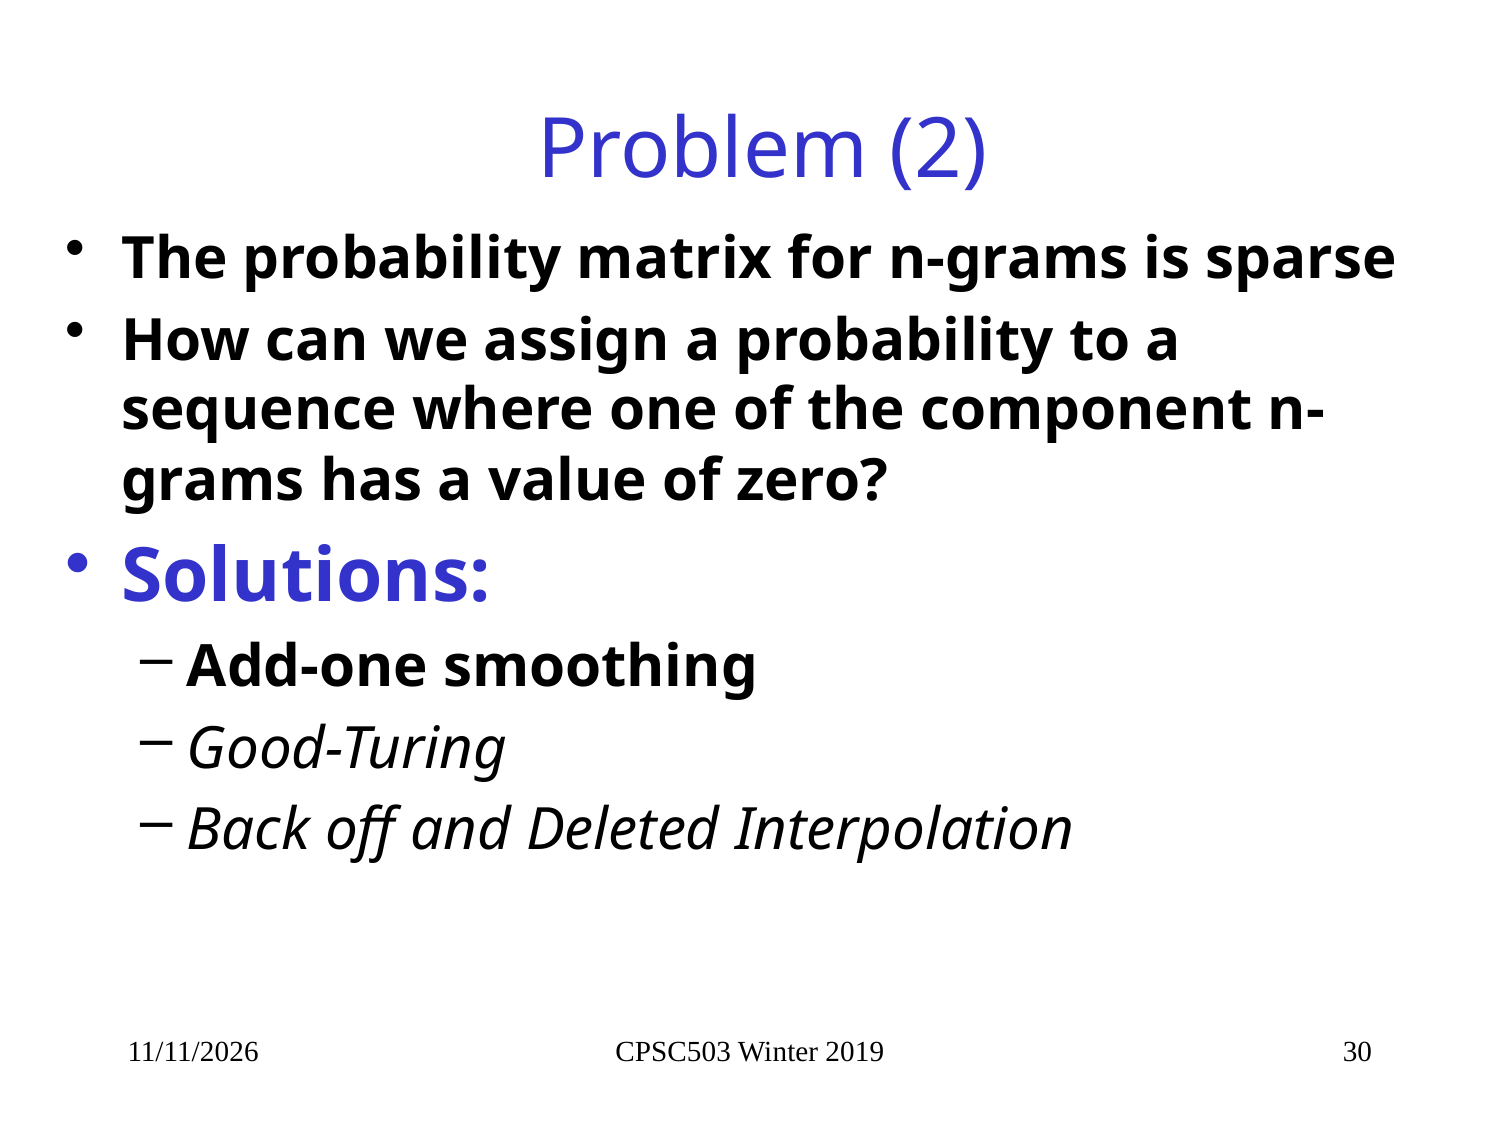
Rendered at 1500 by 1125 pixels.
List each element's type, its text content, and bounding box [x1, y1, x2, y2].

list The probability matrix for n-grams is sparse How can we assign a probability to a sequence where one of the component n-grams has a value of zero? Solutions: Add-one smoothing Good-Turing Back off and Deleted Interpolation [49, 212, 1463, 1013]
footer CPSC503 Winter 2019 [512, 1024, 988, 1101]
title Problem (2) [124, 49, 1401, 212]
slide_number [112, 1024, 426, 1101]
slide_number 30 [1074, 1024, 1388, 1101]
